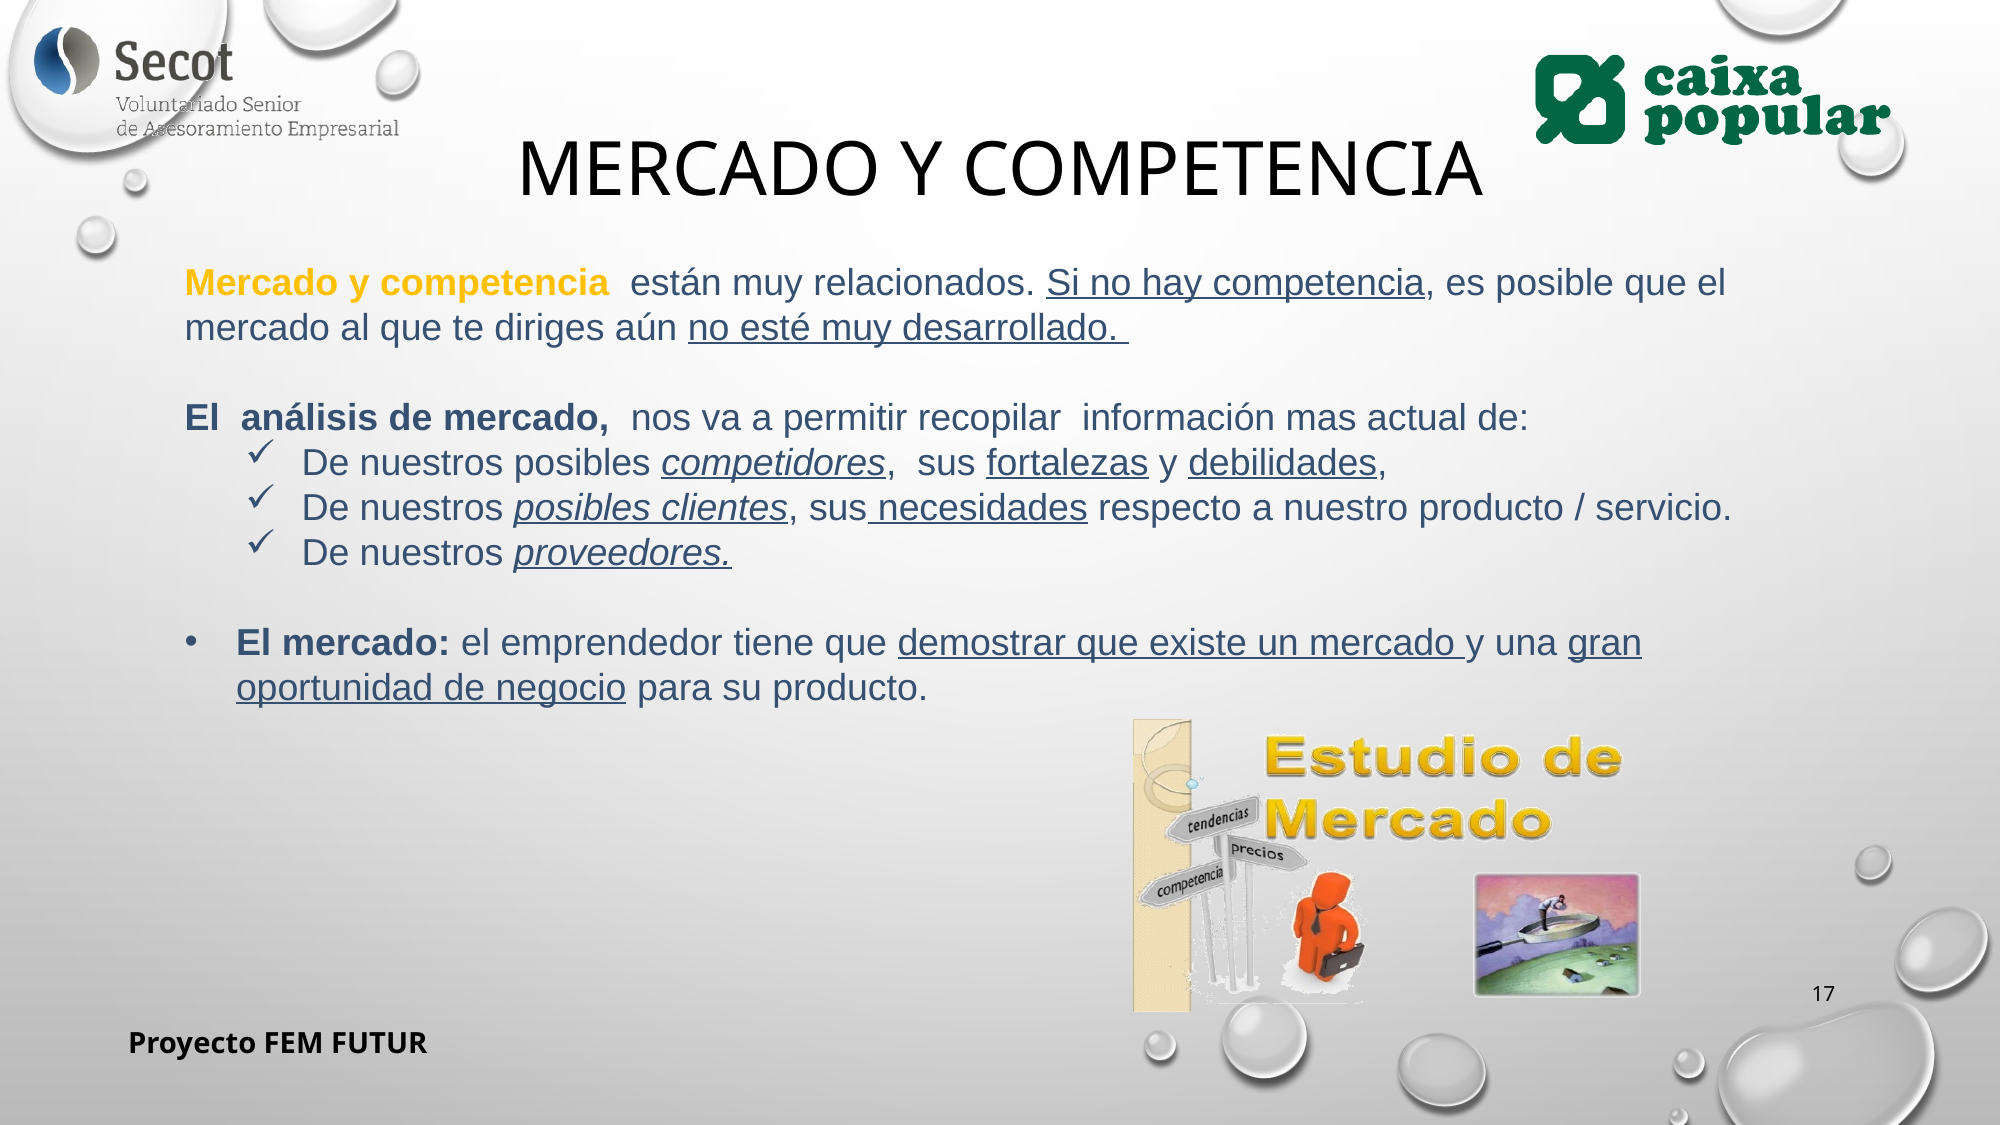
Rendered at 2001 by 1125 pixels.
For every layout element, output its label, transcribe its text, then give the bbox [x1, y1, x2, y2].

slide_number 17 [1724, 965, 1851, 1025]
picture [0, 0, 2000, 1125]
text_box Proyecto FEM FUTUR [113, 1017, 443, 1068]
text_box Mercado y competencia están muy relacionados. Si no hay competencia, es posible que el mercado al que te diriges aún no esté muy desarrollado. El análisis de mercado, nos va a permitir recopilar información mas actual de: De nuestros posibles competidores, sus fortalezas y debilidades, De nuestros posibles clientes, sus necesidades respecto a nuestro producto / servicio. De nuestros proveedores. El mercado: el emprendedor tiene que demostrar que existe un mercado y una gran oportunidad de negocio para su producto. [169, 250, 1850, 715]
text_box MERCADO Y COMPETENCIA [501, 113, 1499, 218]
